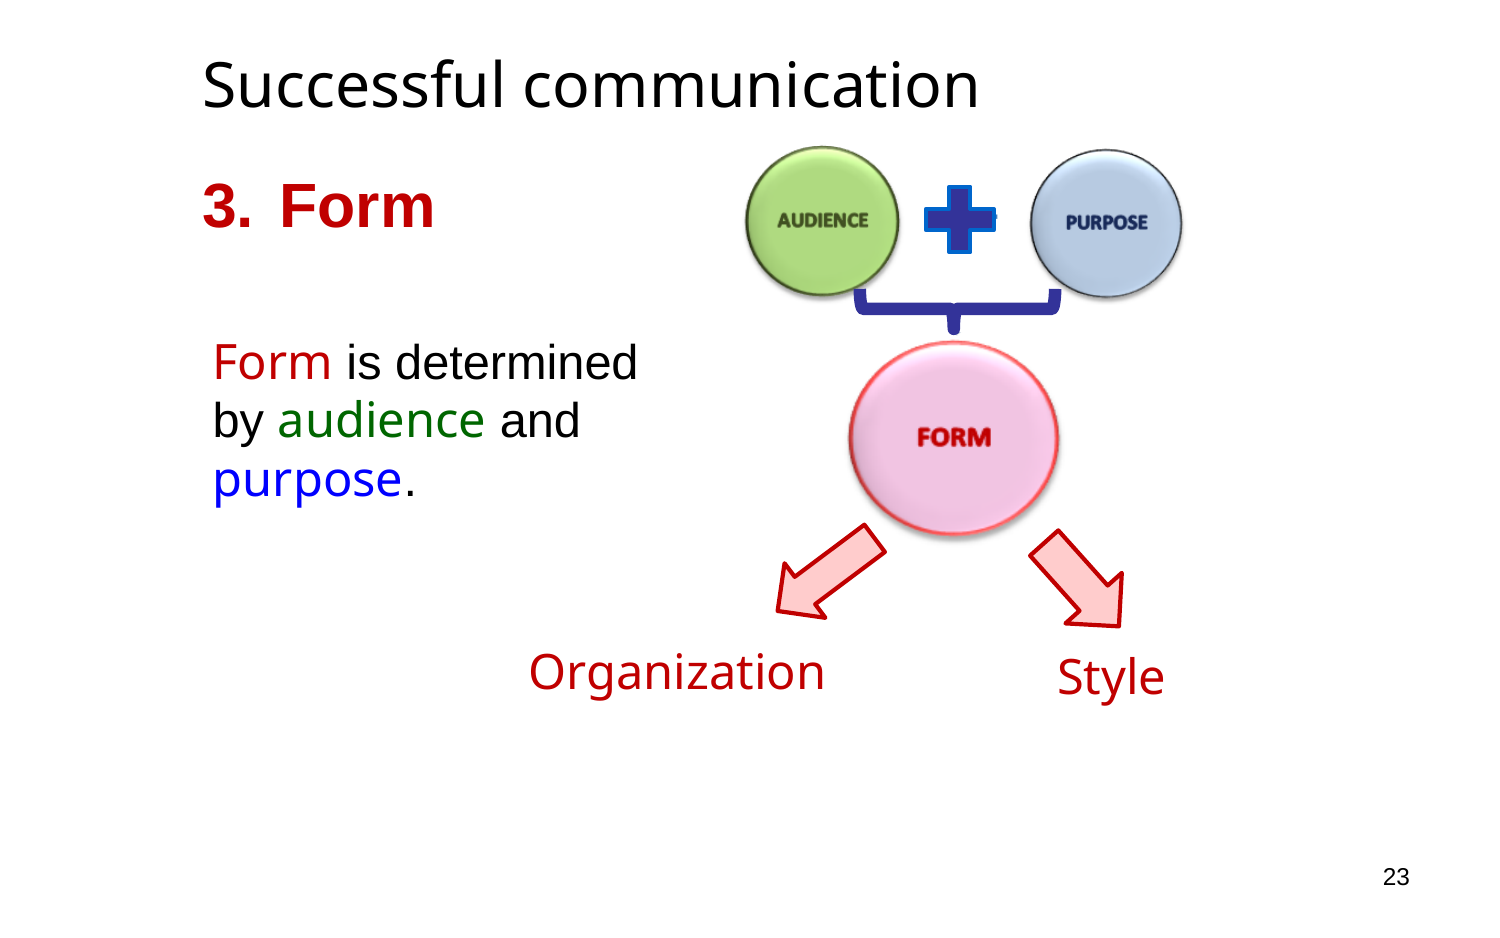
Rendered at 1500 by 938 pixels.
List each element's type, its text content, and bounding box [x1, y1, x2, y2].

text_box Successful communication [187, 37, 1313, 194]
text_box [951, 312, 957, 330]
text_box [1032, 560, 1124, 629]
text_box Form [187, 157, 675, 248]
text_box Style [1042, 638, 1223, 712]
text_box Organization [513, 633, 893, 707]
text_box [775, 554, 877, 620]
picture [738, 134, 1194, 305]
text_box Form is determined by audience and purpose. [197, 323, 691, 514]
slide_number 23 [1074, 853, 1425, 919]
picture [825, 332, 1090, 552]
